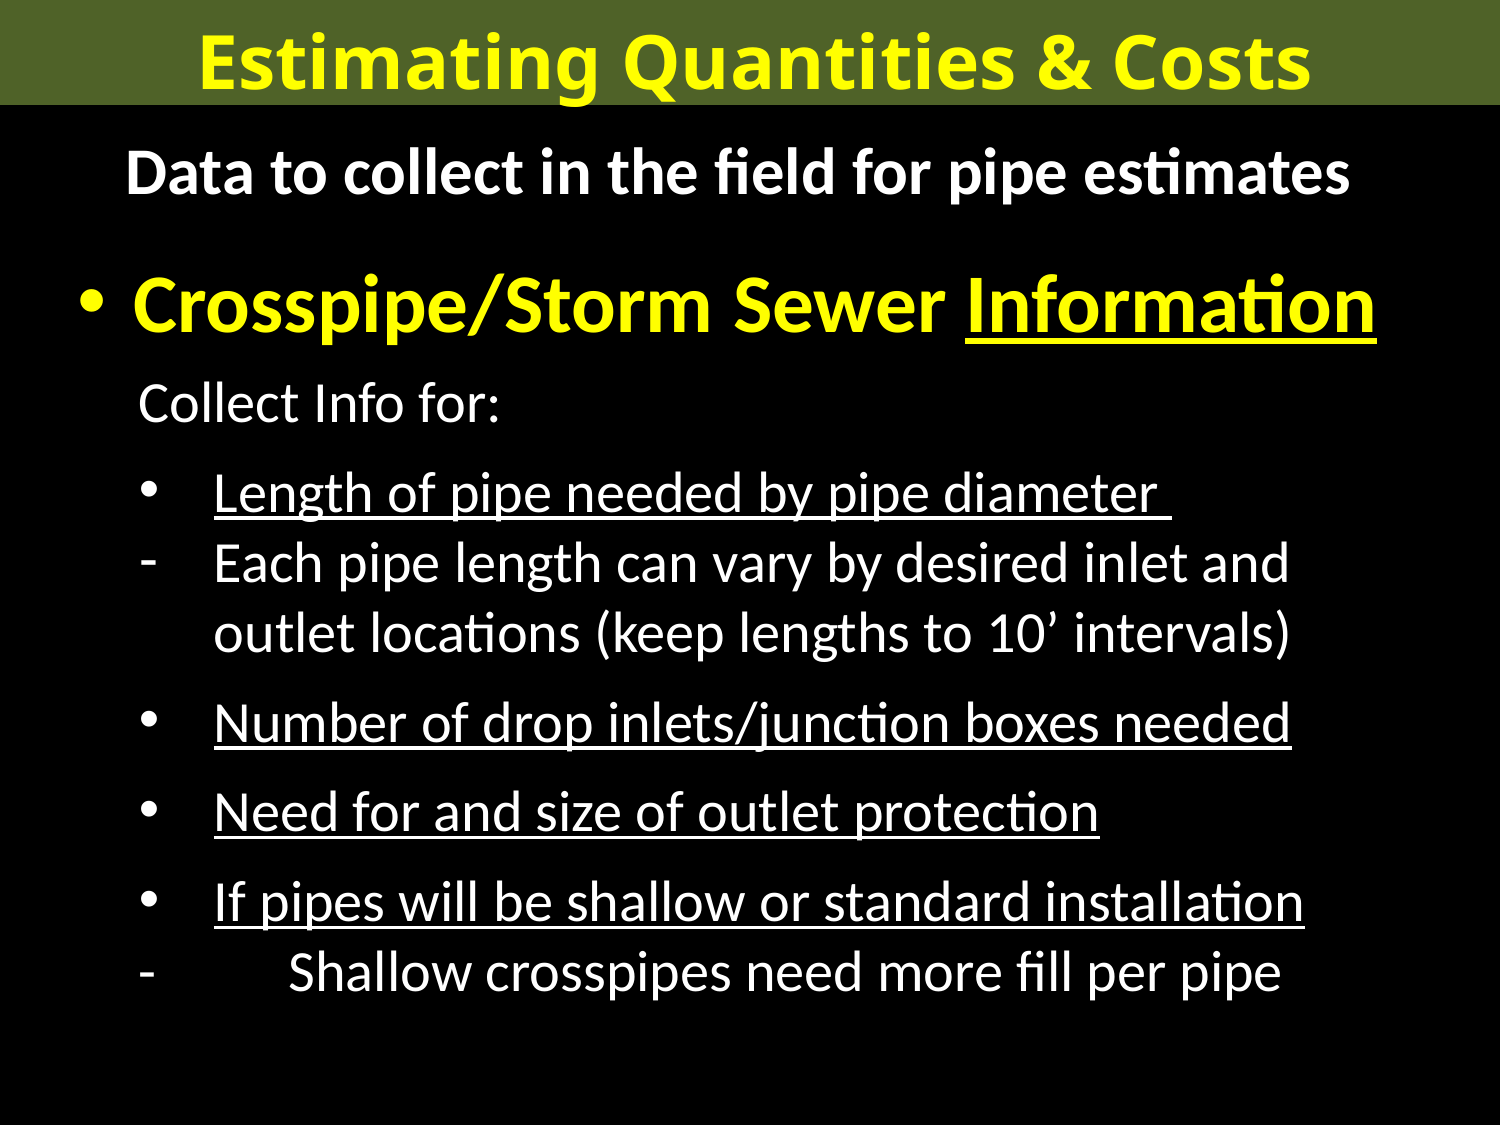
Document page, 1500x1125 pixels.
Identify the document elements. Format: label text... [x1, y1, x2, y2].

text_box [0, 0, 1500, 105]
text_box Estimating Quantities & Costs [10, 6, 1500, 112]
text_box Data to collect in the field for pipe estimates [110, 120, 1367, 261]
text_box Collect Info for: Length of pipe needed by pipe diameter Each pipe length can vary by desired inlet and outlet locations (keep lengths to 10’ intervals) Number of drop inlets/junction boxes needed Need for and size of outlet protection If pipes will be shallow or standard installation - Shallow crosspipes need more fill per pipe [124, 356, 1353, 1031]
text_box Crosspipe/Storm Sewer Information [62, 242, 1483, 1074]
